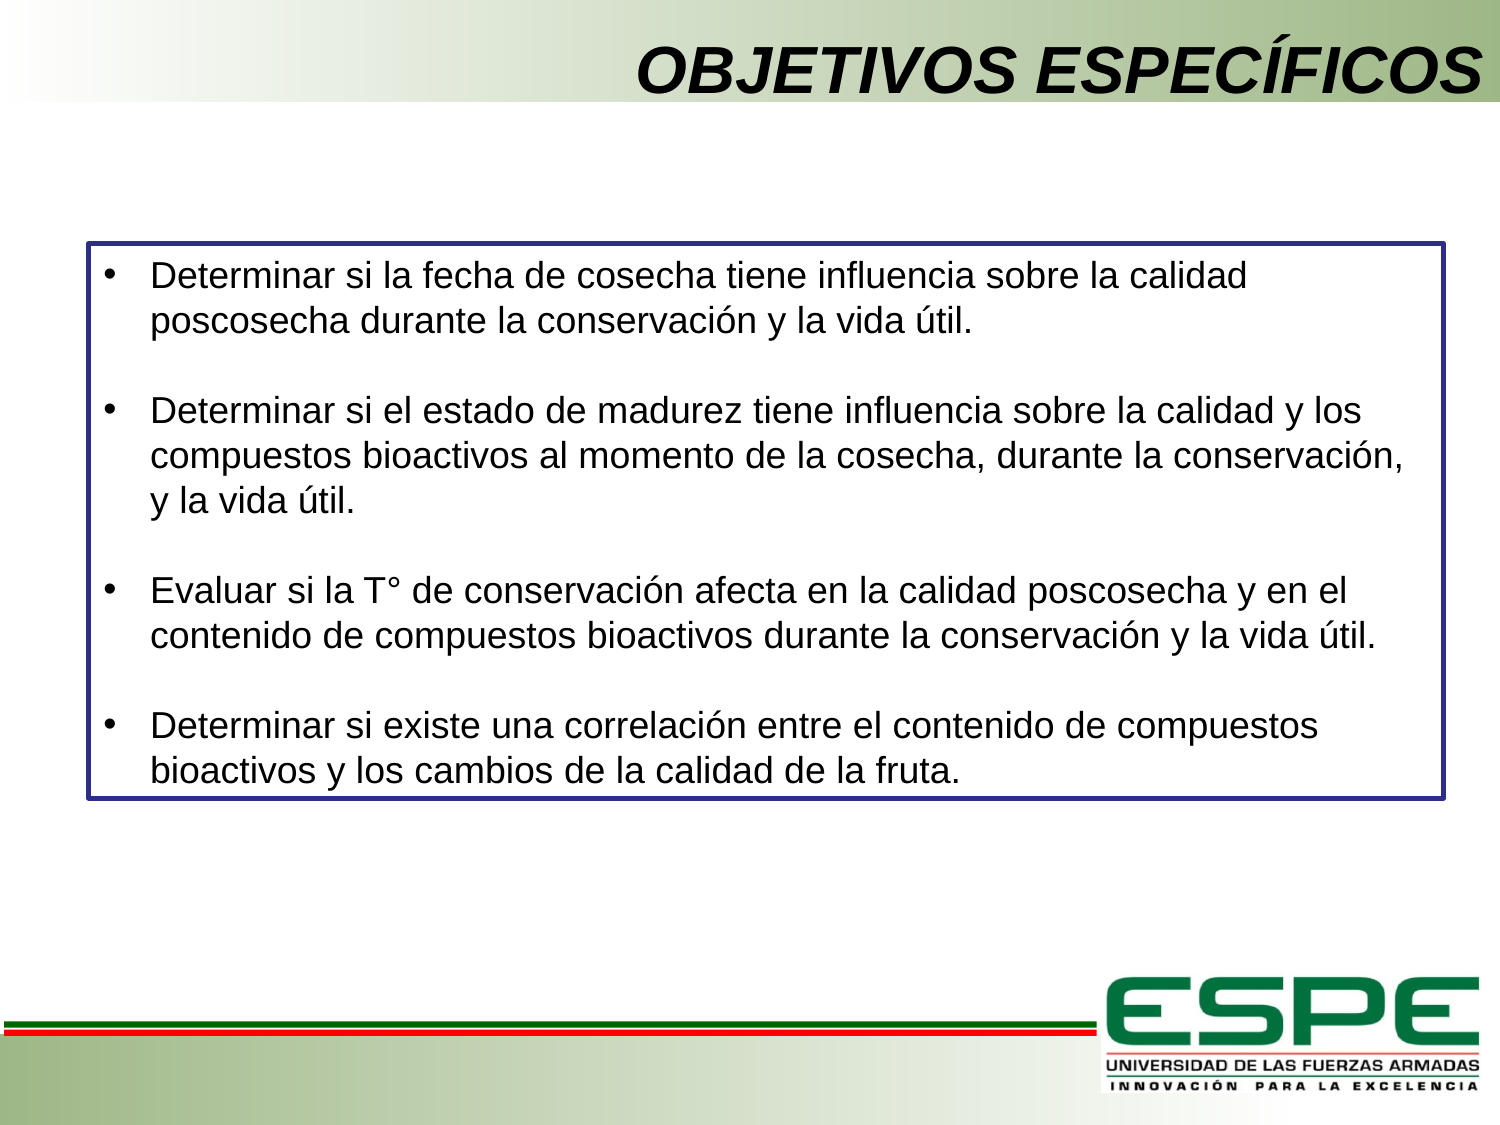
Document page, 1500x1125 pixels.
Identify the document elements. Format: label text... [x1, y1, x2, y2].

text_box OBJETIVOS ESPECÍFICOS [149, 19, 1500, 112]
text_box Determinar si la fecha de cosecha tiene influencia sobre la calidad poscosecha durante la conservación y la vida útil. Determinar si el estado de madurez tiene influencia sobre la calidad y los compuestos bioactivos al momento de la cosecha, durante la conservación, y la vida útil. Evaluar si la T° de conservación afecta en la calidad poscosecha y en el contenido de compuestos bioactivos durante la conservación y la vida útil. Determinar si existe una correlación entre el contenido de compuestos bioactivos y los cambios de la calidad de la fruta. [88, 243, 1444, 799]
picture [1101, 972, 1483, 1093]
